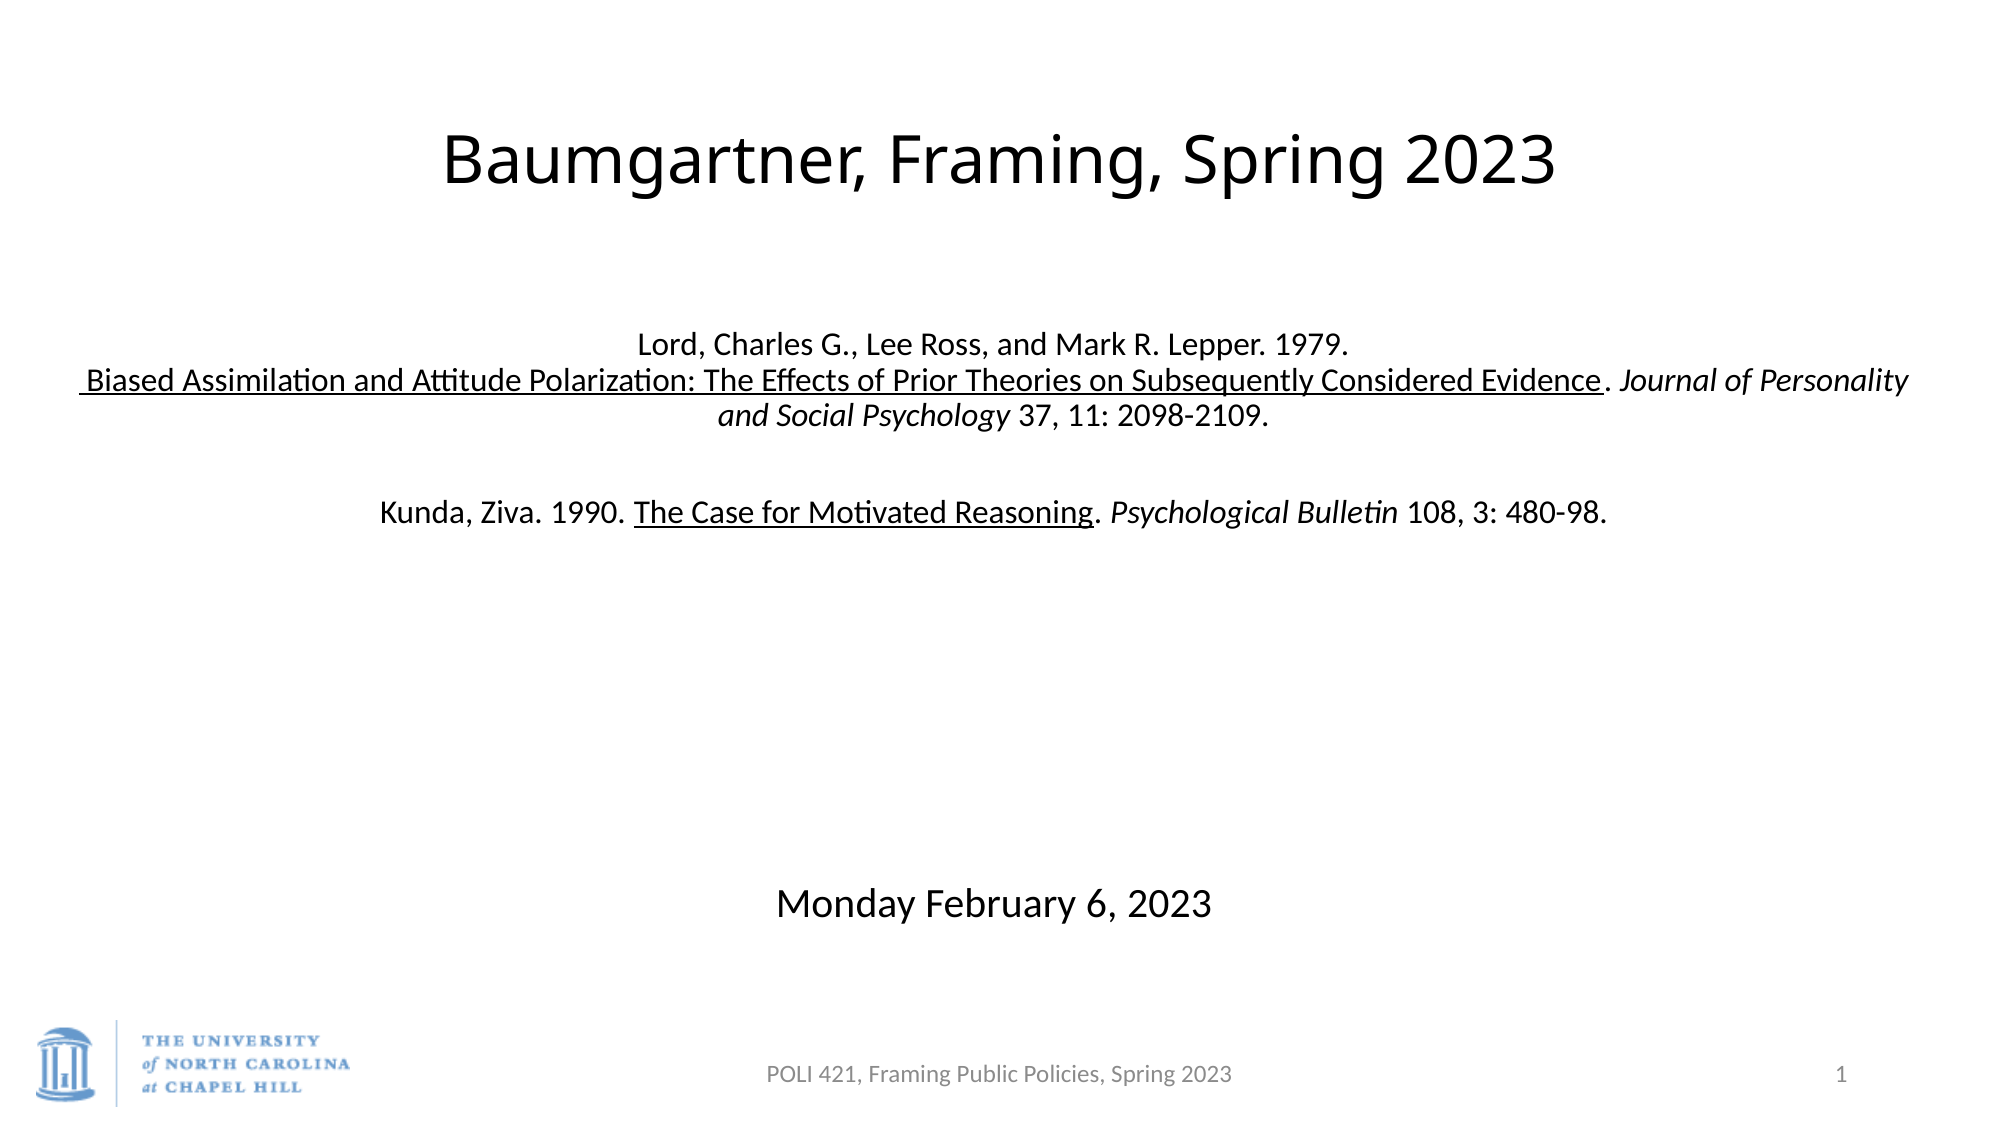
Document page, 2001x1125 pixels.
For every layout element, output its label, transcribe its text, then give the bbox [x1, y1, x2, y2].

title Baumgartner, Framing, Spring 2023 [249, 74, 1750, 206]
subtitle Lord, Charles G., Lee Ross, and Mark R. Lepper. 1979. Biased Assimilation and Attitude Polarization: The Effects of Prior Theories on Subsequently Considered Evidence. Journal of Personality and Social Psychology 37, 11: 2098-2109. Kunda, Ziva. 1990. The Case for Motivated Reasoning. Psychological Bulletin 108, 3: 480-98. Monday February 6, 2023 [36, 319, 1952, 965]
slide_number 1 [1412, 1042, 1863, 1103]
picture [36, 1020, 350, 1107]
footer POLI 421, Framing Public Policies, Spring 2023 [662, 1042, 1338, 1103]
